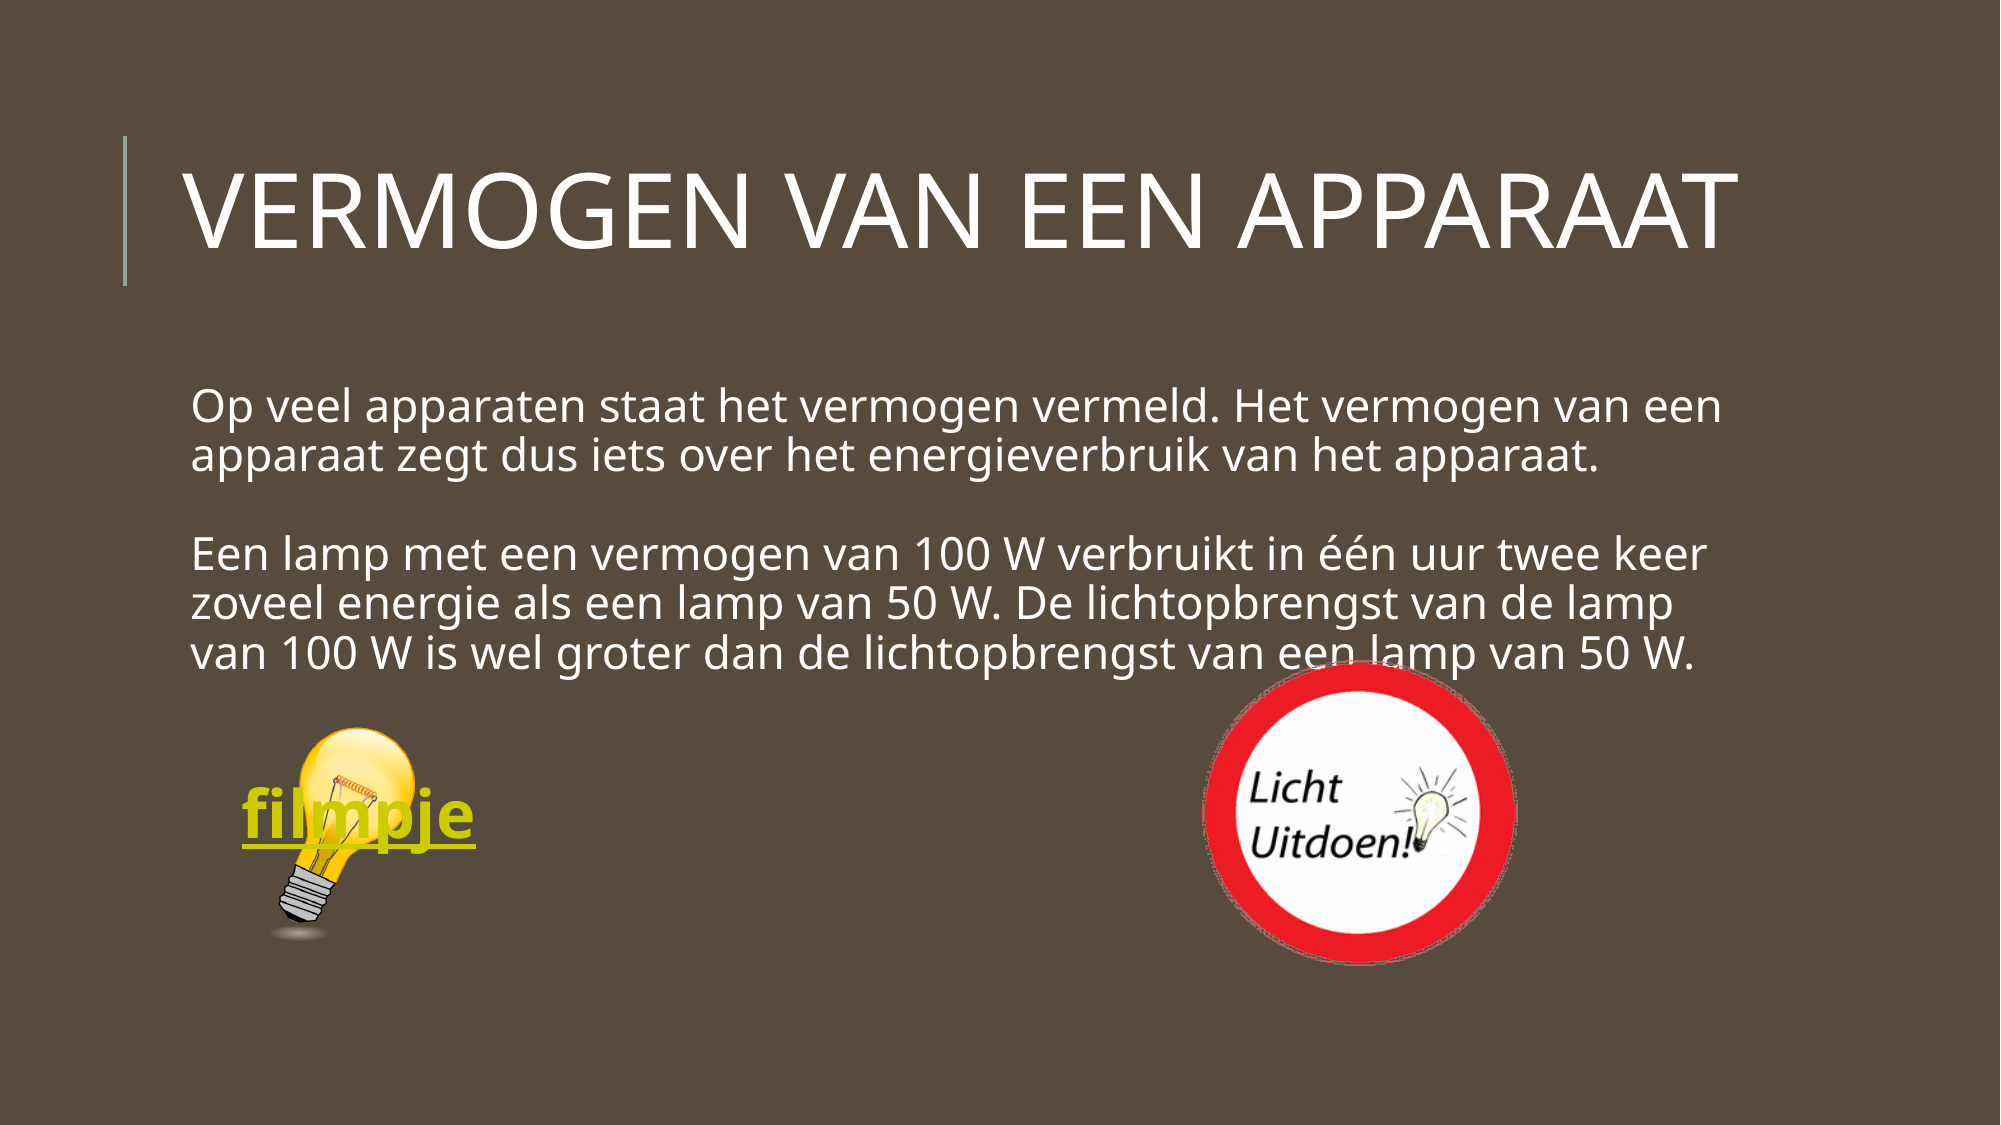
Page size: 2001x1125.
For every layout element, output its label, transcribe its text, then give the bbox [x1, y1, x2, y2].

picture [1200, 658, 1520, 967]
text_box filmpje [211, 764, 258, 861]
picture [263, 722, 423, 948]
text_box filmpje [427, 764, 507, 861]
list Op veel apparaten staat het vermogen vermeld. Het vermogen van een apparaat zegt dus iets over het energieverbruik van het apparaat. Een lamp met een vermogen van 100 W verbruikt in één uur twee keer zoveel energie als een lamp van 50 W. De lichtopbrengst van de lamp van 100 W is wel groter dan de lichtopbrengst van een lamp van 50 W. [168, 375, 1763, 1035]
title VERMOGEN VAN EEN APPARAAT [168, 96, 1763, 342]
